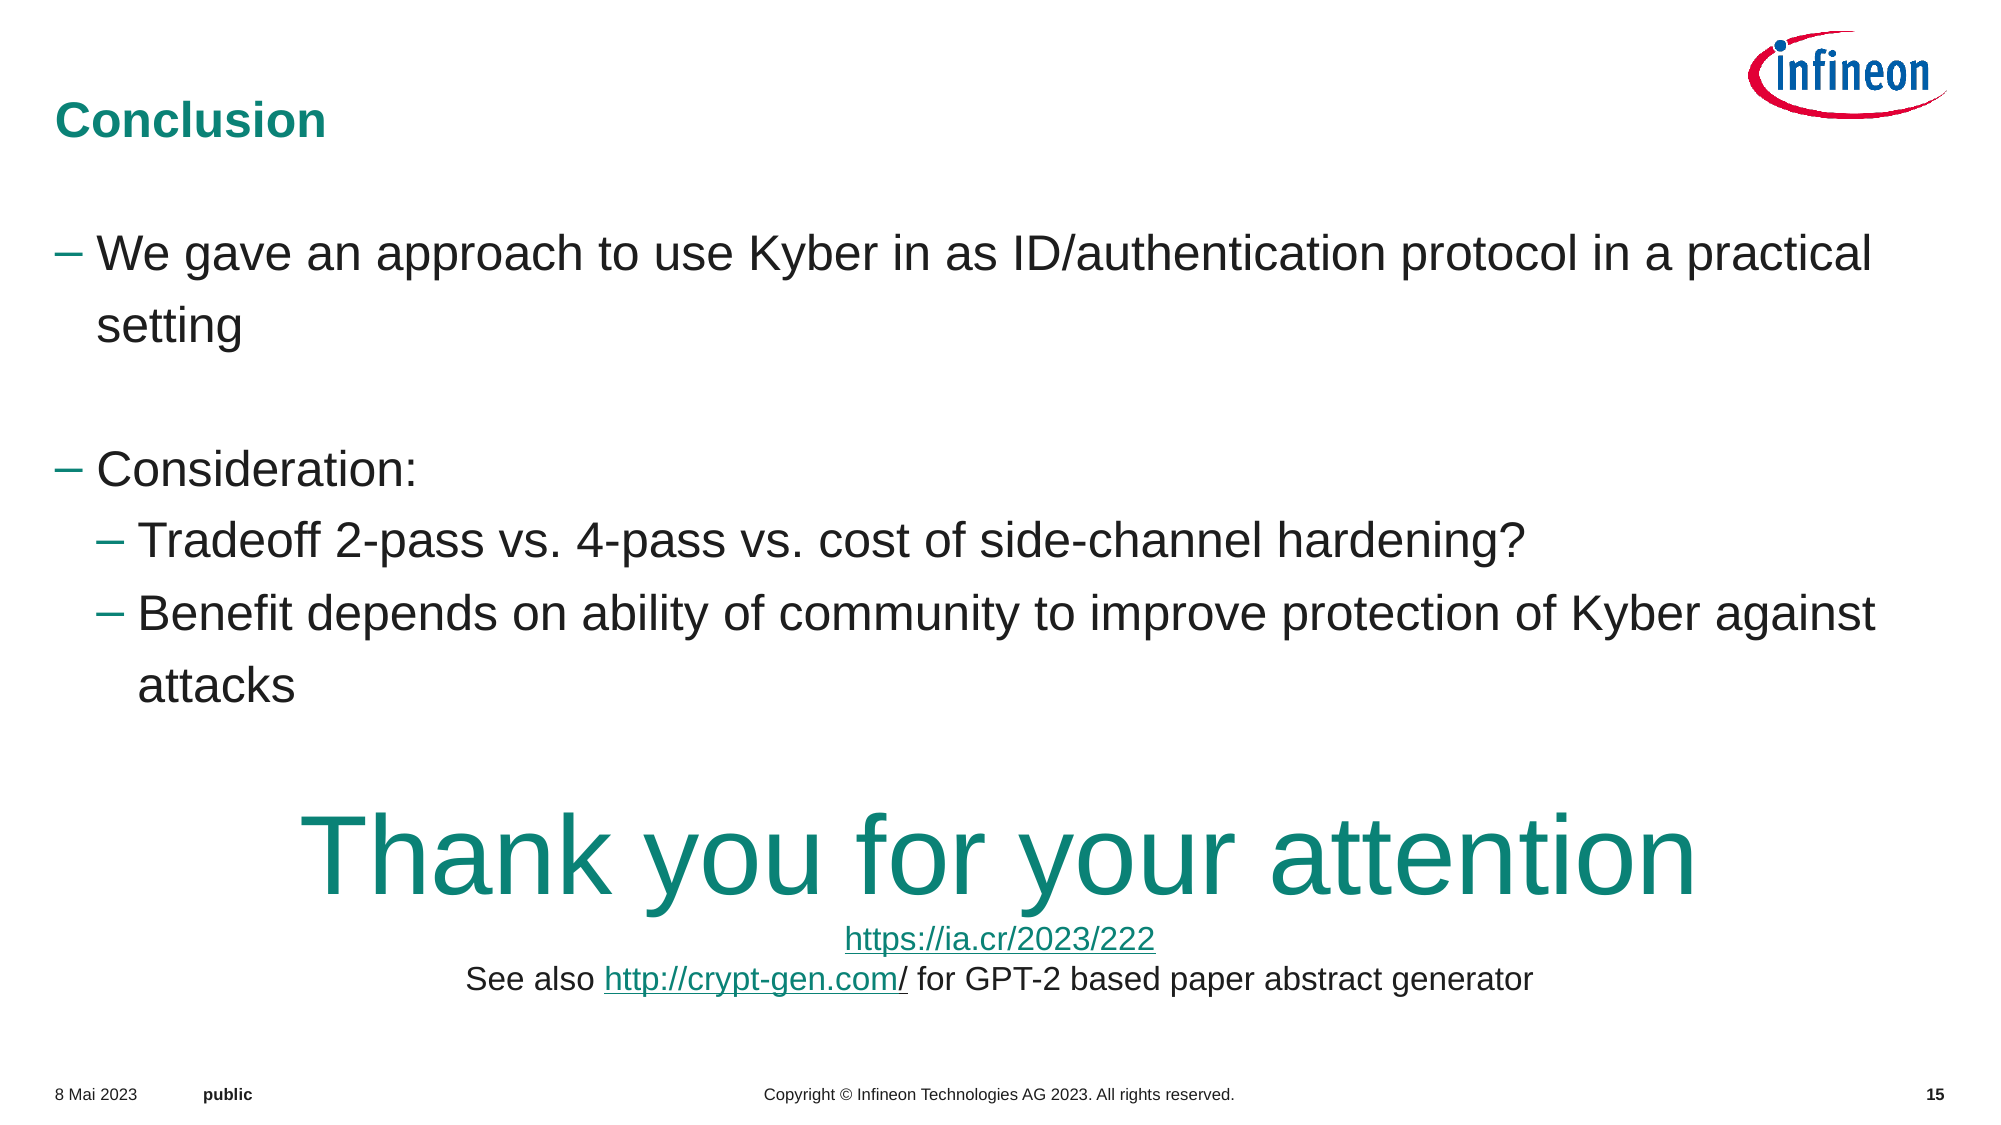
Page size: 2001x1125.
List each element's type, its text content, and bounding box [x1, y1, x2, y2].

title Conclusion [55, 30, 1632, 149]
text_box Thank you for your attention https://ia.cr/2023/222 See also http://crypt-gen.com/ for GPT-2 based paper abstract generator [285, 775, 1715, 1005]
list We gave an approach to use Kyber in as ID/authentication protocol in a practical setting Consideration: Tradeoff 2-pass vs. 4-pass vs. cost of side-channel hardening? Benefit depends on ability of community to improve protection of Kyber against attacks [54, 208, 1945, 799]
picture [1748, 31, 1947, 119]
